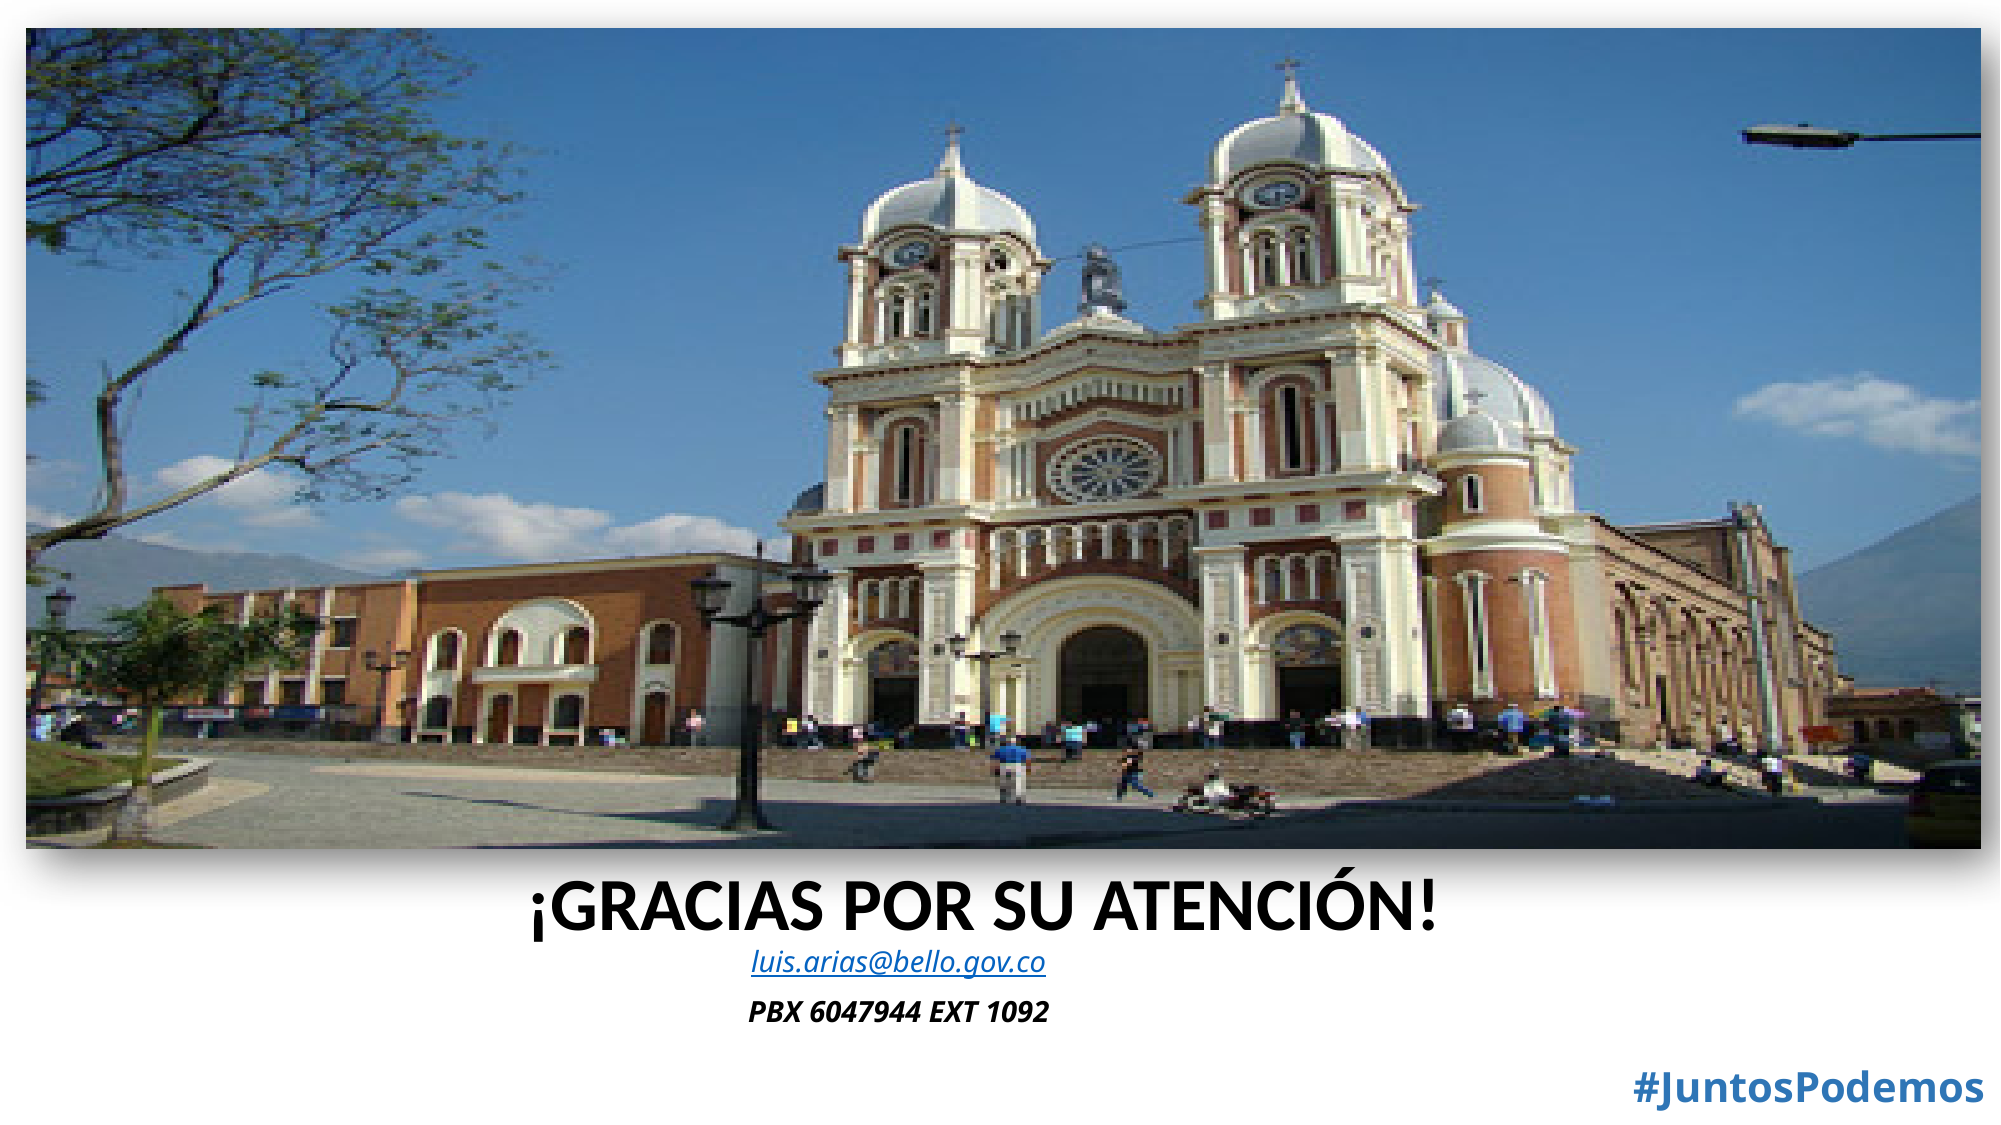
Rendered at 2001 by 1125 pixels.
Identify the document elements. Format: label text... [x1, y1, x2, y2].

text_box ¡GRACIAS POR SU ATENCIÓN! [339, 849, 1628, 973]
picture [26, 28, 1981, 849]
text_box luis.arias@bello.gov.co [736, 936, 1062, 985]
text_box PBX 6047944 EXT 1092 [733, 985, 1065, 1036]
text_box #JuntosPodemos [1613, 1058, 2000, 1125]
